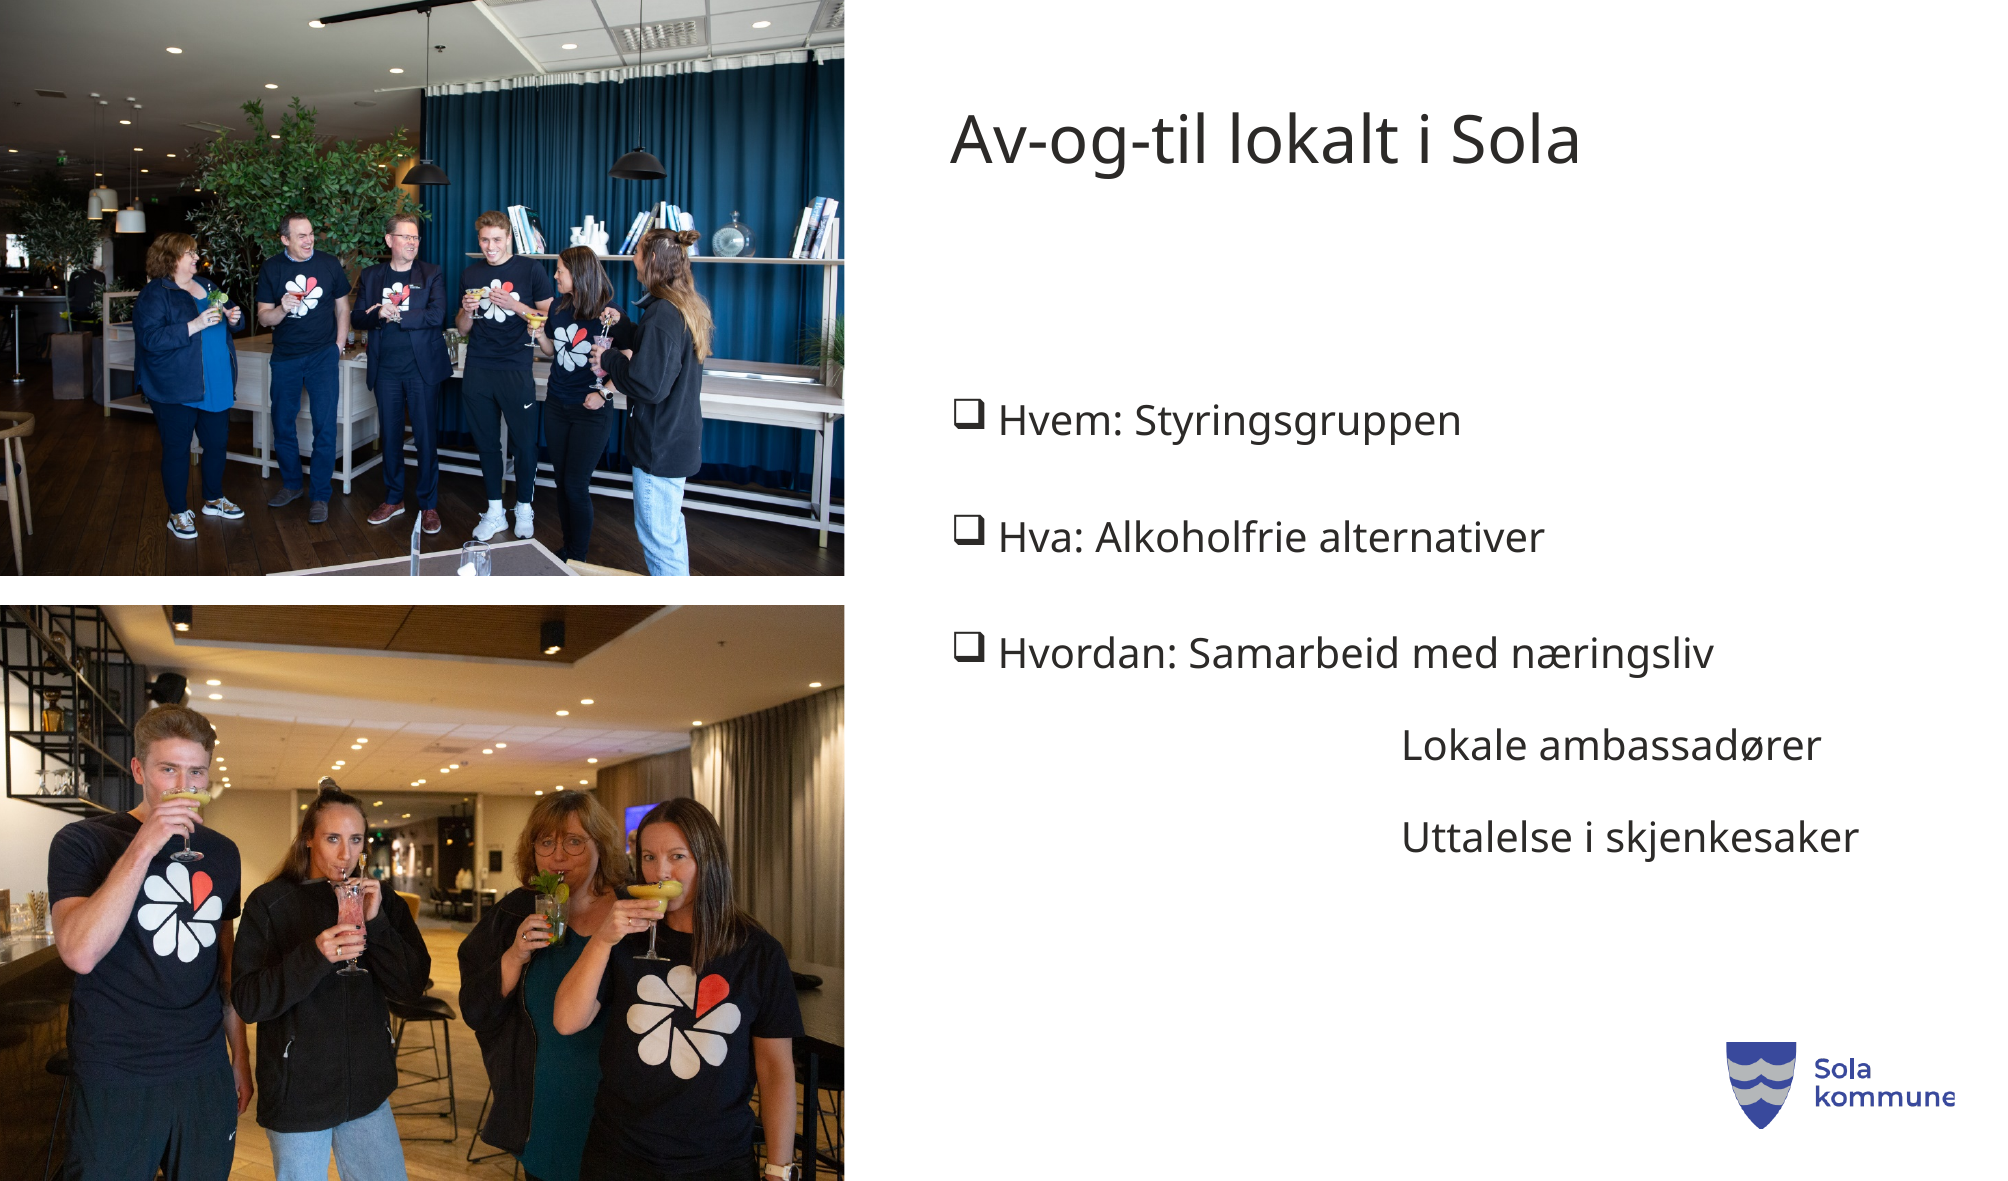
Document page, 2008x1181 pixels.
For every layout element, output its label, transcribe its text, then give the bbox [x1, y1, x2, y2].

picture [0, 605, 845, 1181]
picture [0, 0, 845, 576]
title Av-og-til lokalt i Sola [950, 106, 1902, 248]
list Hvem: Styringsgruppen Hva: Alkoholfrie alternativer Hvordan: Samarbeid med næringsliv Lokale ambassadører Uttalelse i skjenkesaker [950, 410, 1902, 934]
